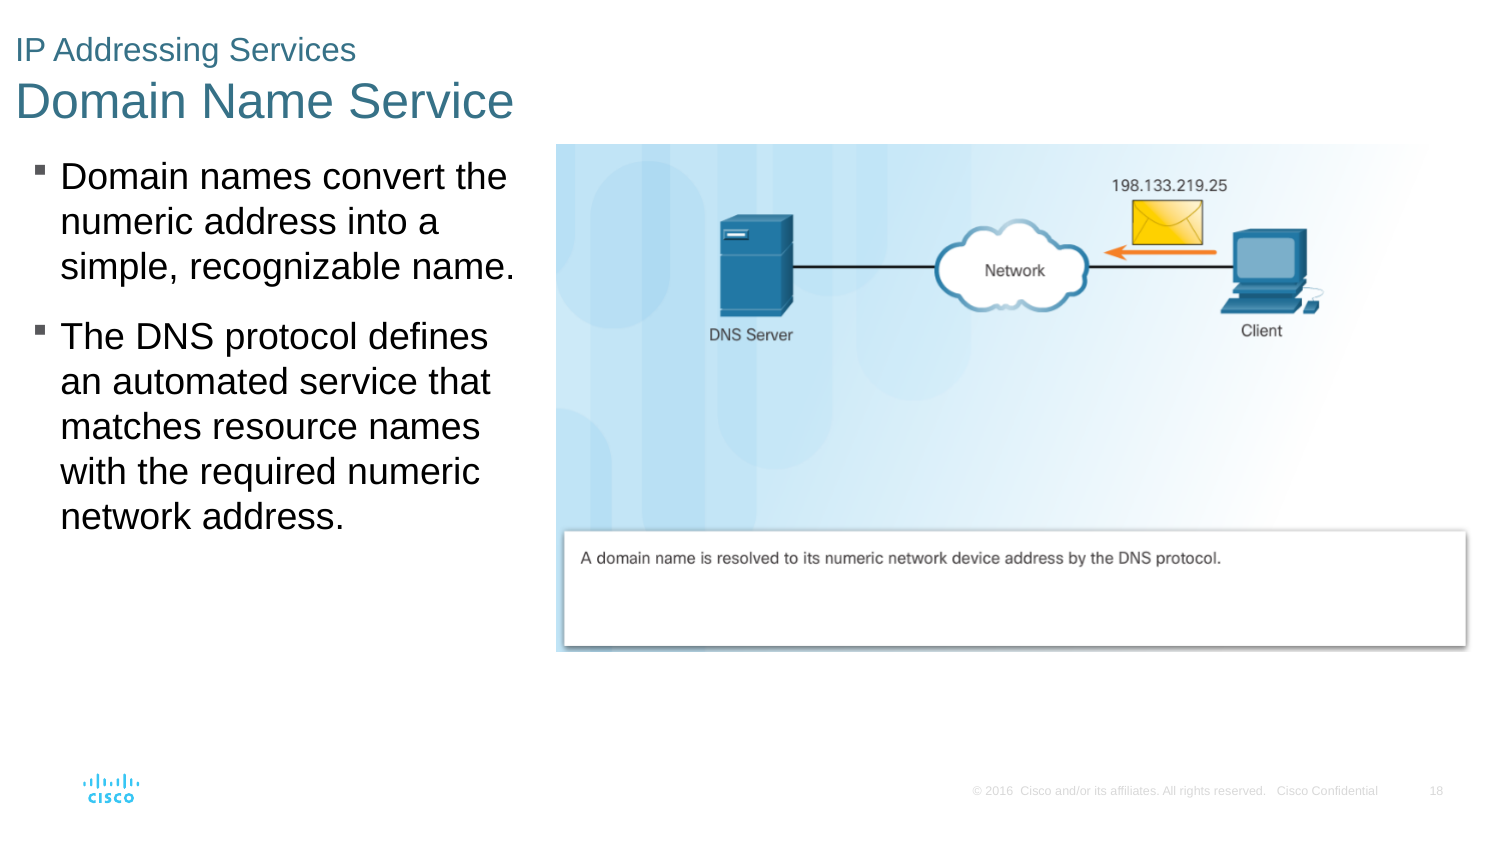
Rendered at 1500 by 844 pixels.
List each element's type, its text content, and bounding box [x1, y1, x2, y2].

list Domain names convert the numeric address into a simple, recognizable name. The DNS protocol defines an automated service that matches resource names with the required numeric network address. [17, 144, 549, 800]
picture [556, 144, 1477, 653]
title IP Addressing Services Domain Name Service [0, 16, 1500, 141]
